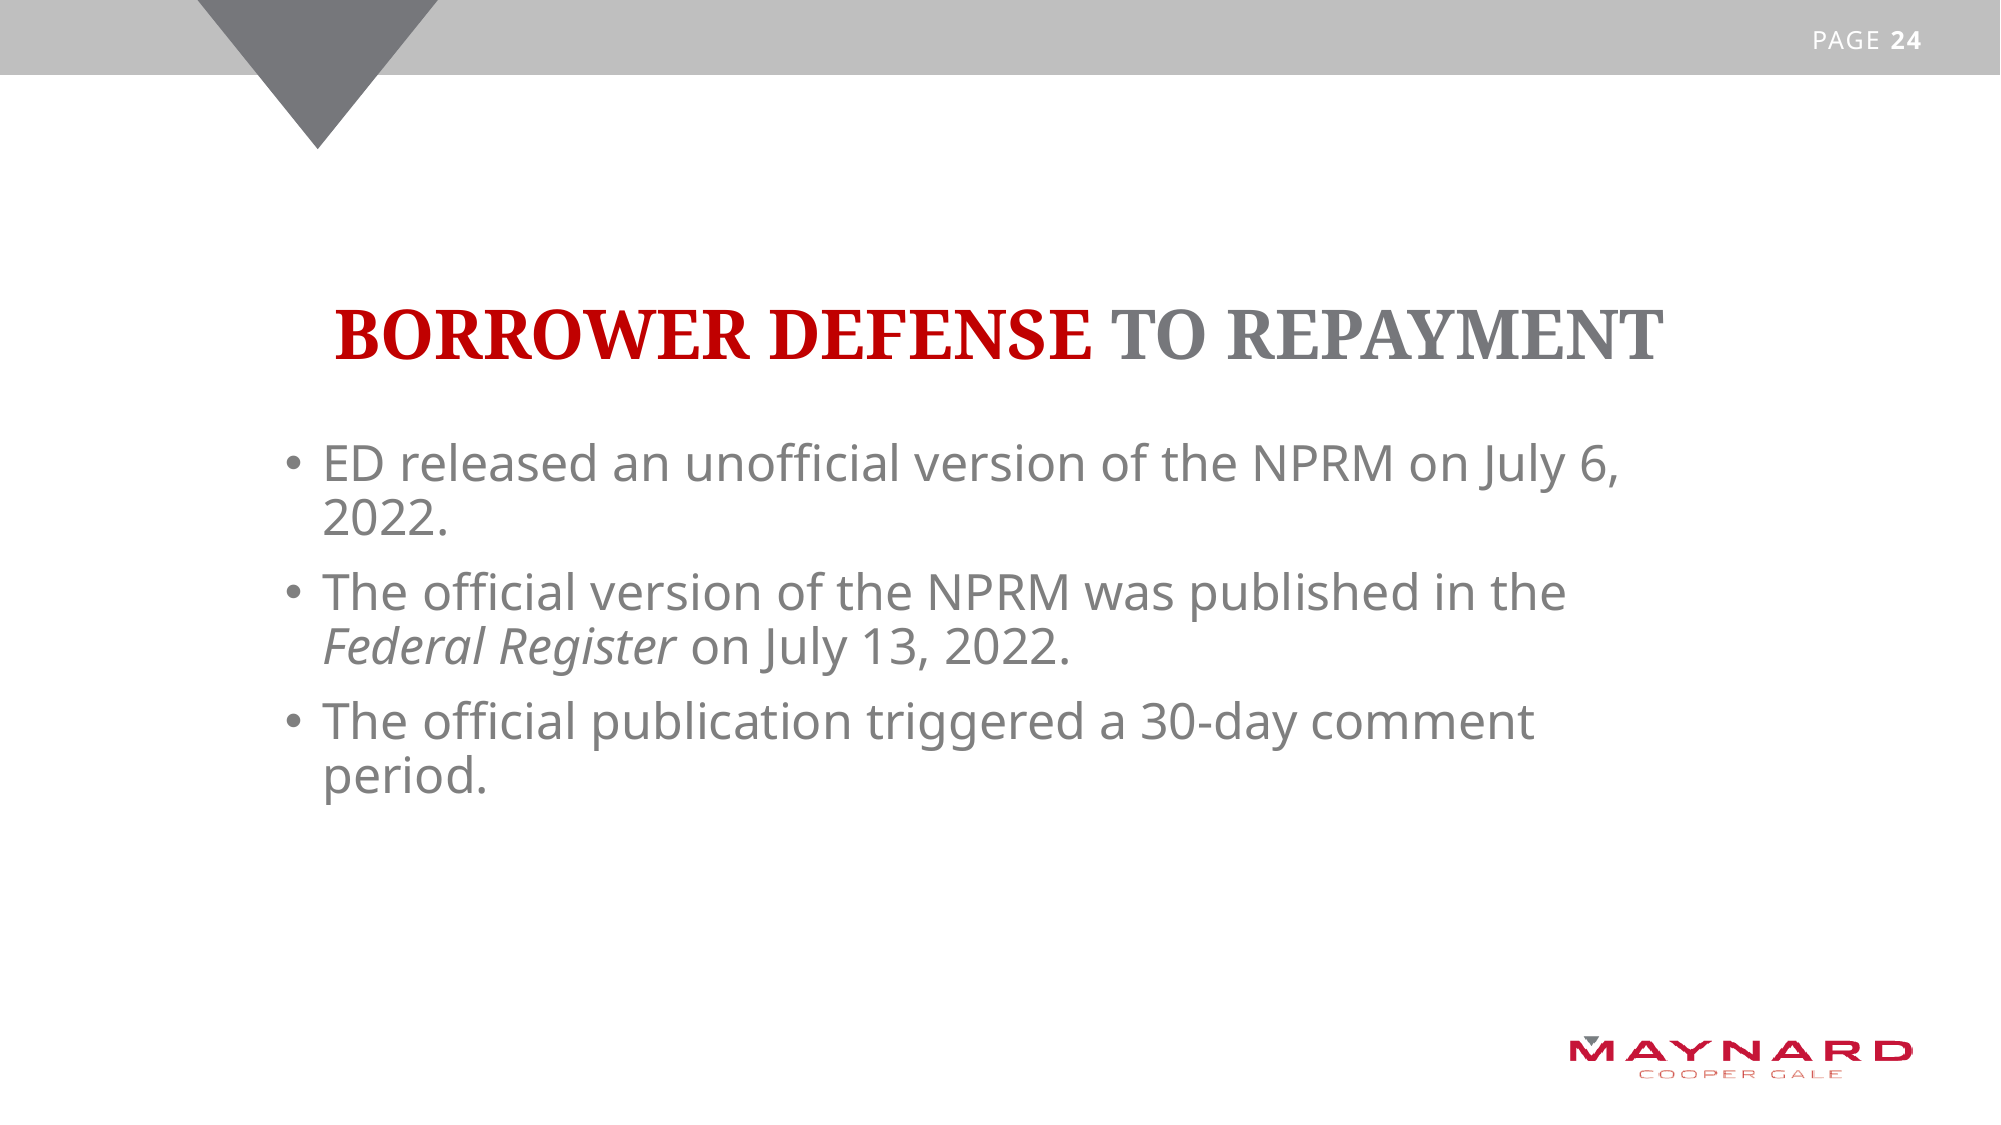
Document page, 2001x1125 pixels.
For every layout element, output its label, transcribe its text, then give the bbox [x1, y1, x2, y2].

title BORROWER DEFENSE TO REPAYMENT [244, 299, 1756, 375]
picture [1570, 1036, 1913, 1079]
list ED released an unofficial version of the NPRM on July 6, 2022. The official version of the NPRM was published in the Federal Register on July 13, 2022. The official publication triggered a 30-day comment period. [269, 431, 1731, 910]
